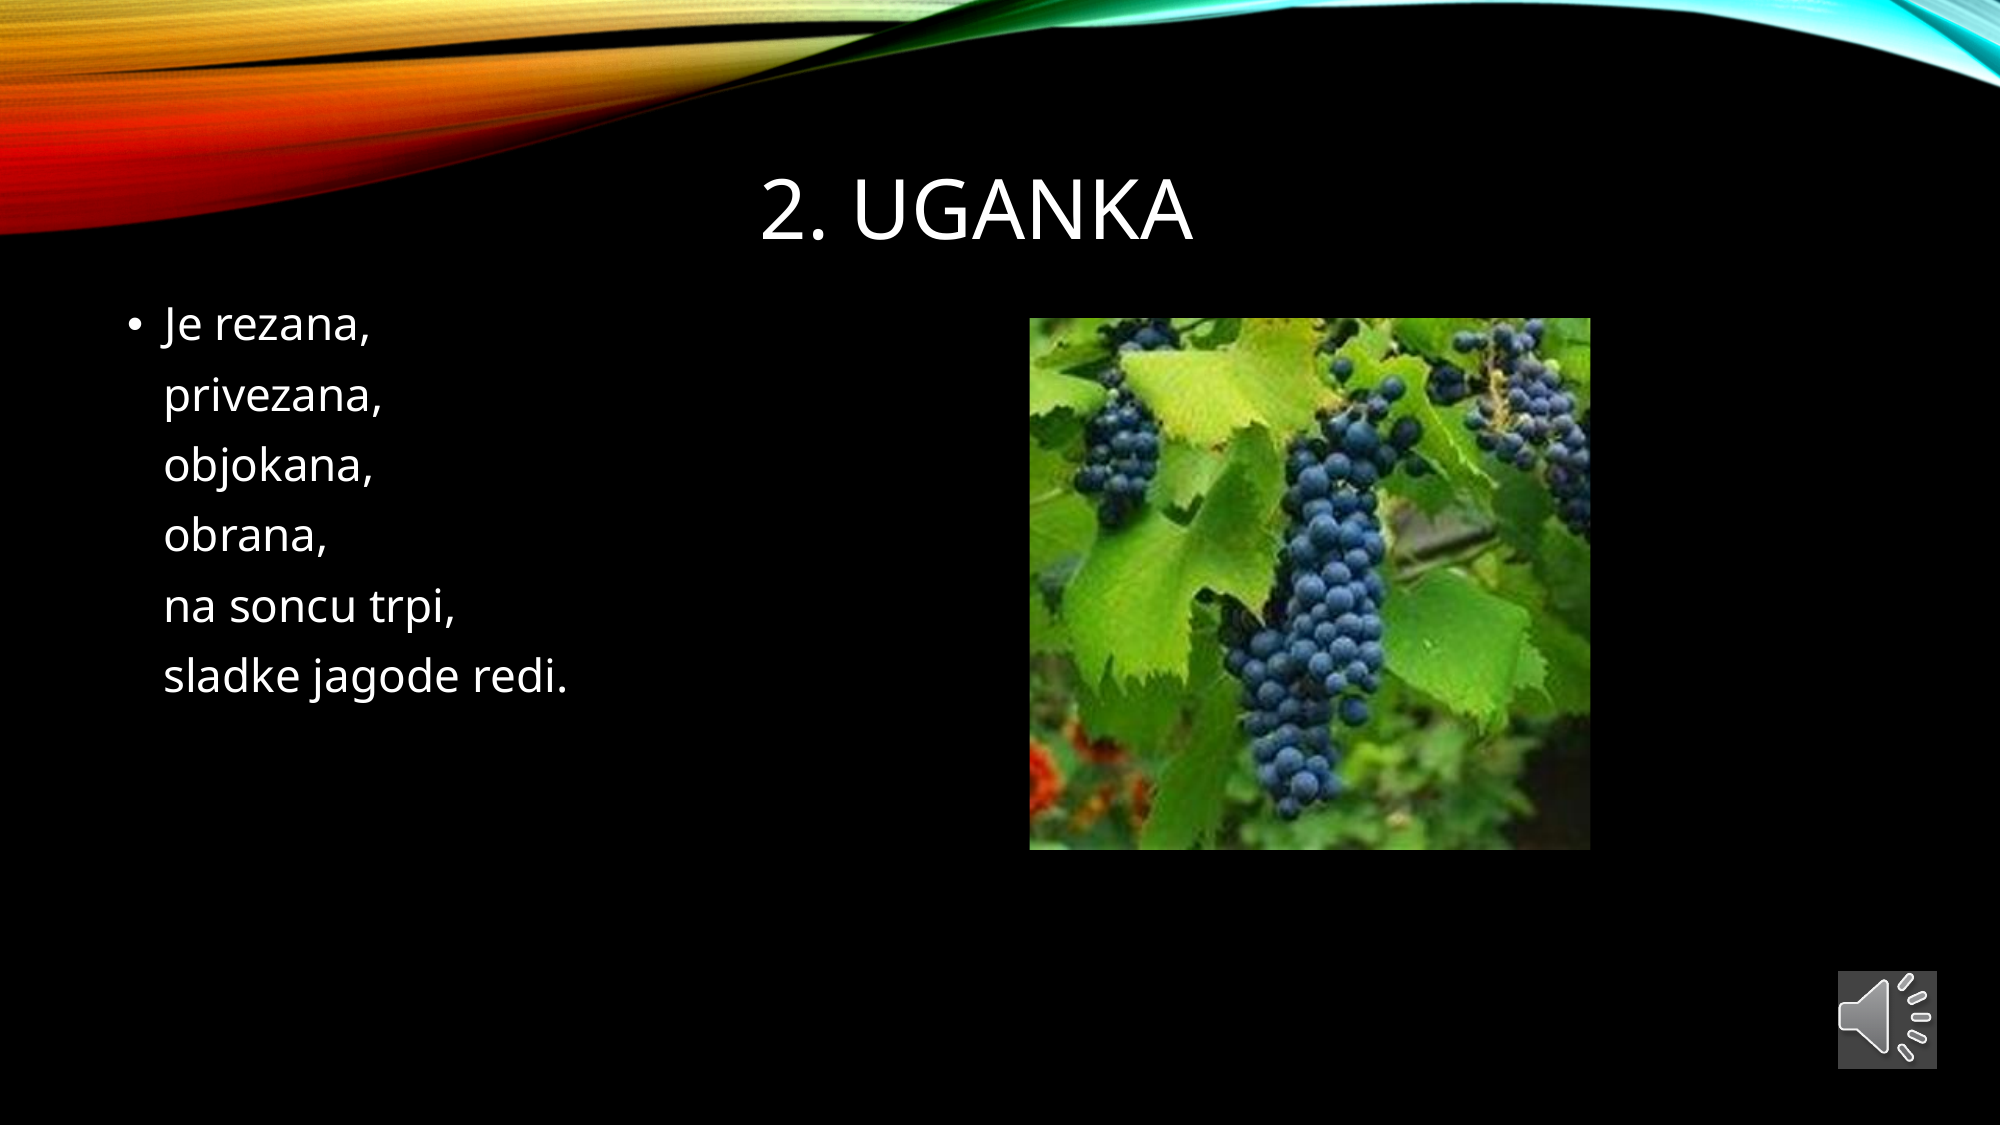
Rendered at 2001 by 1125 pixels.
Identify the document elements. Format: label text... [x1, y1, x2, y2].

picture [1837, 969, 1938, 1071]
picture [0, 0, 2000, 237]
title 2. UGANKA [0, 106, 1209, 319]
list Je rezana, privezana, objokana, obrana, na soncu trpi, sladke jagode redi. [112, 293, 1888, 1021]
picture [1029, 318, 1591, 850]
